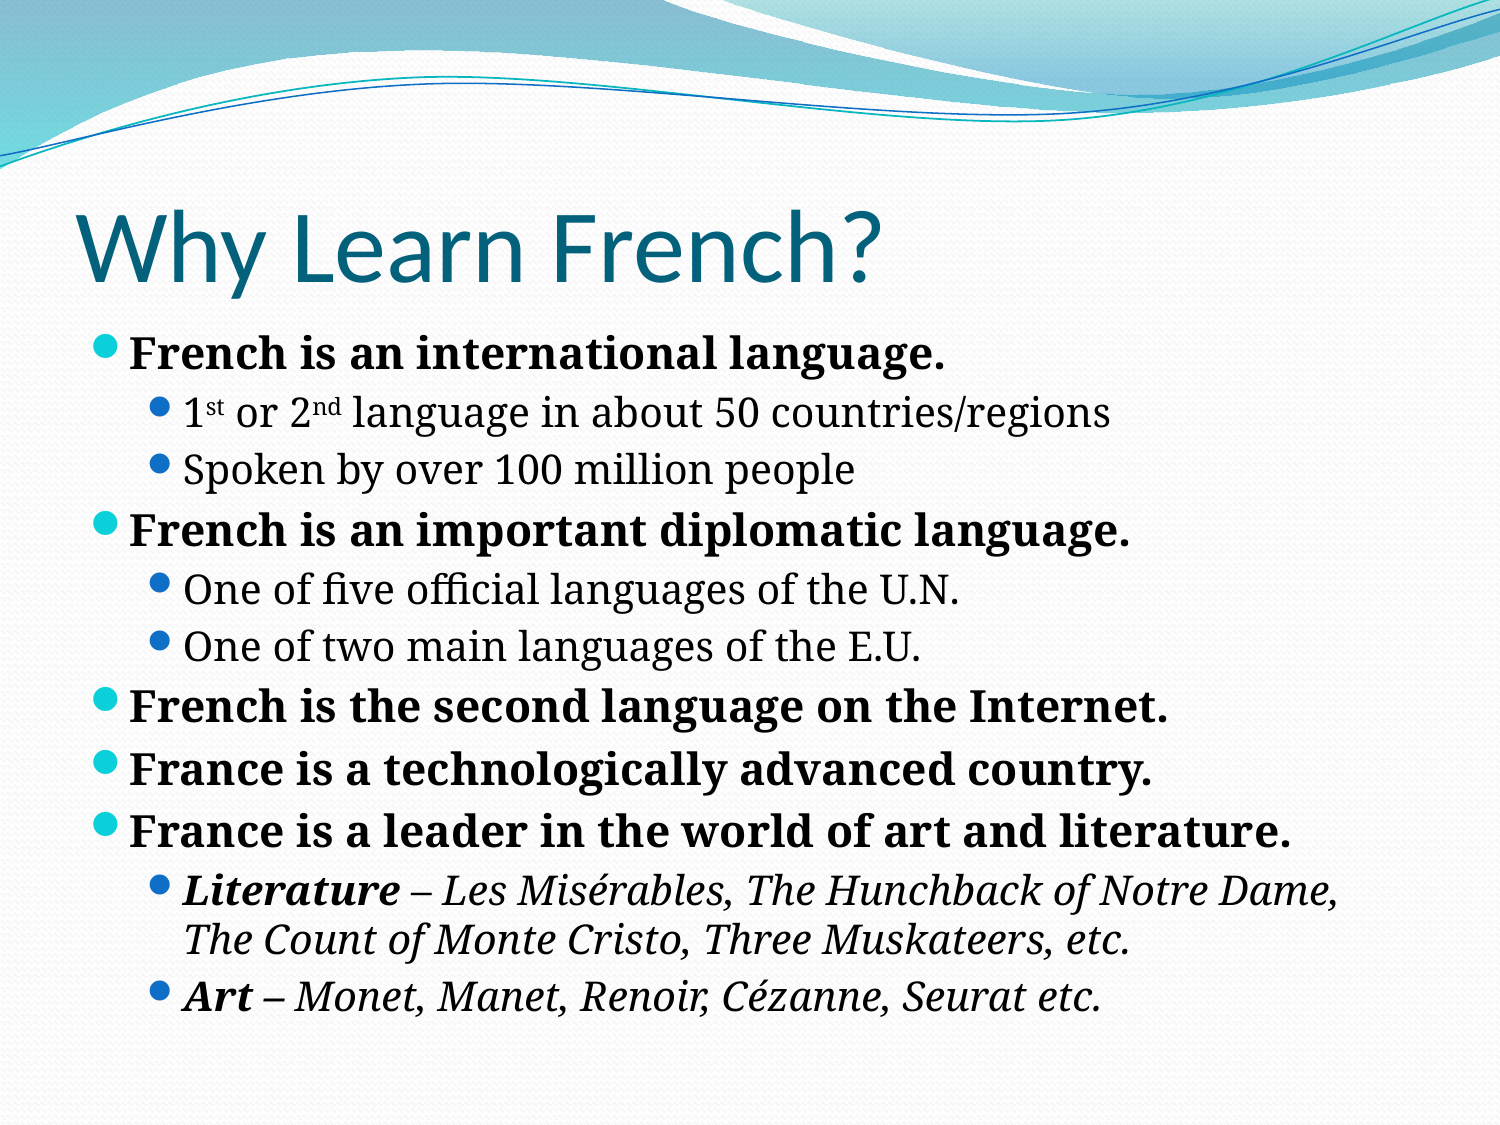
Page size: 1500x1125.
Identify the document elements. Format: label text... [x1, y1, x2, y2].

list French is an international language. 1st or 2nd language in about 50 countries/regions Spoken by over 100 million people French is an important diplomatic language. One of five official languages of the U.N. One of two main languages of the E.U. French is the second language on the Internet. France is a technologically advanced country. France is a leader in the world of art and literature. Literature – Les Misérables, The Hunchback of Notre Dame, The Count of Monte Cristo, Three Muskateers, etc. Art – Monet, Manet, Renoir, Cézanne, Seurat etc. [75, 317, 1425, 1038]
title Why Learn French? [75, 115, 1425, 303]
